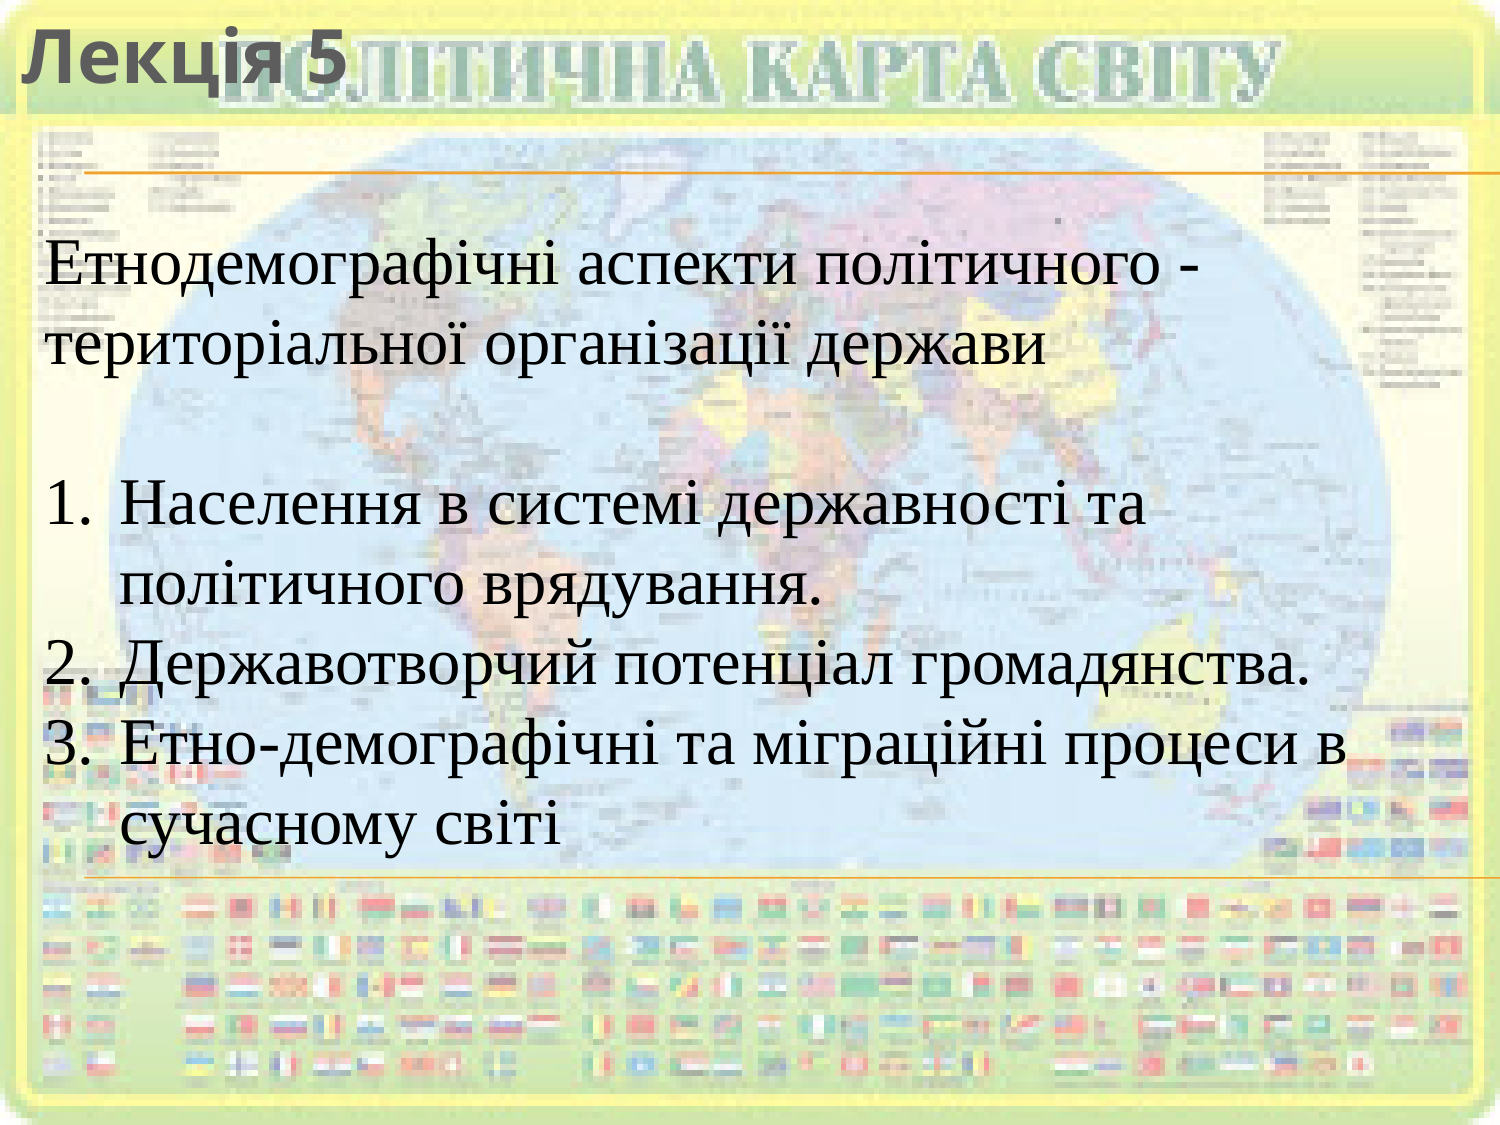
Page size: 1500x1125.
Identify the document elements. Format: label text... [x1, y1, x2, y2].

text_box Етнодемографічні аспекти політичного - територіальної організації держави Населення в системі державності та політичного врядування. Державотворчий потенціал громадянства. Етно-демографічні та міграційні процеси в сучасному світі [29, 210, 1500, 925]
text_box Лекція 5 [0, 1, 372, 107]
